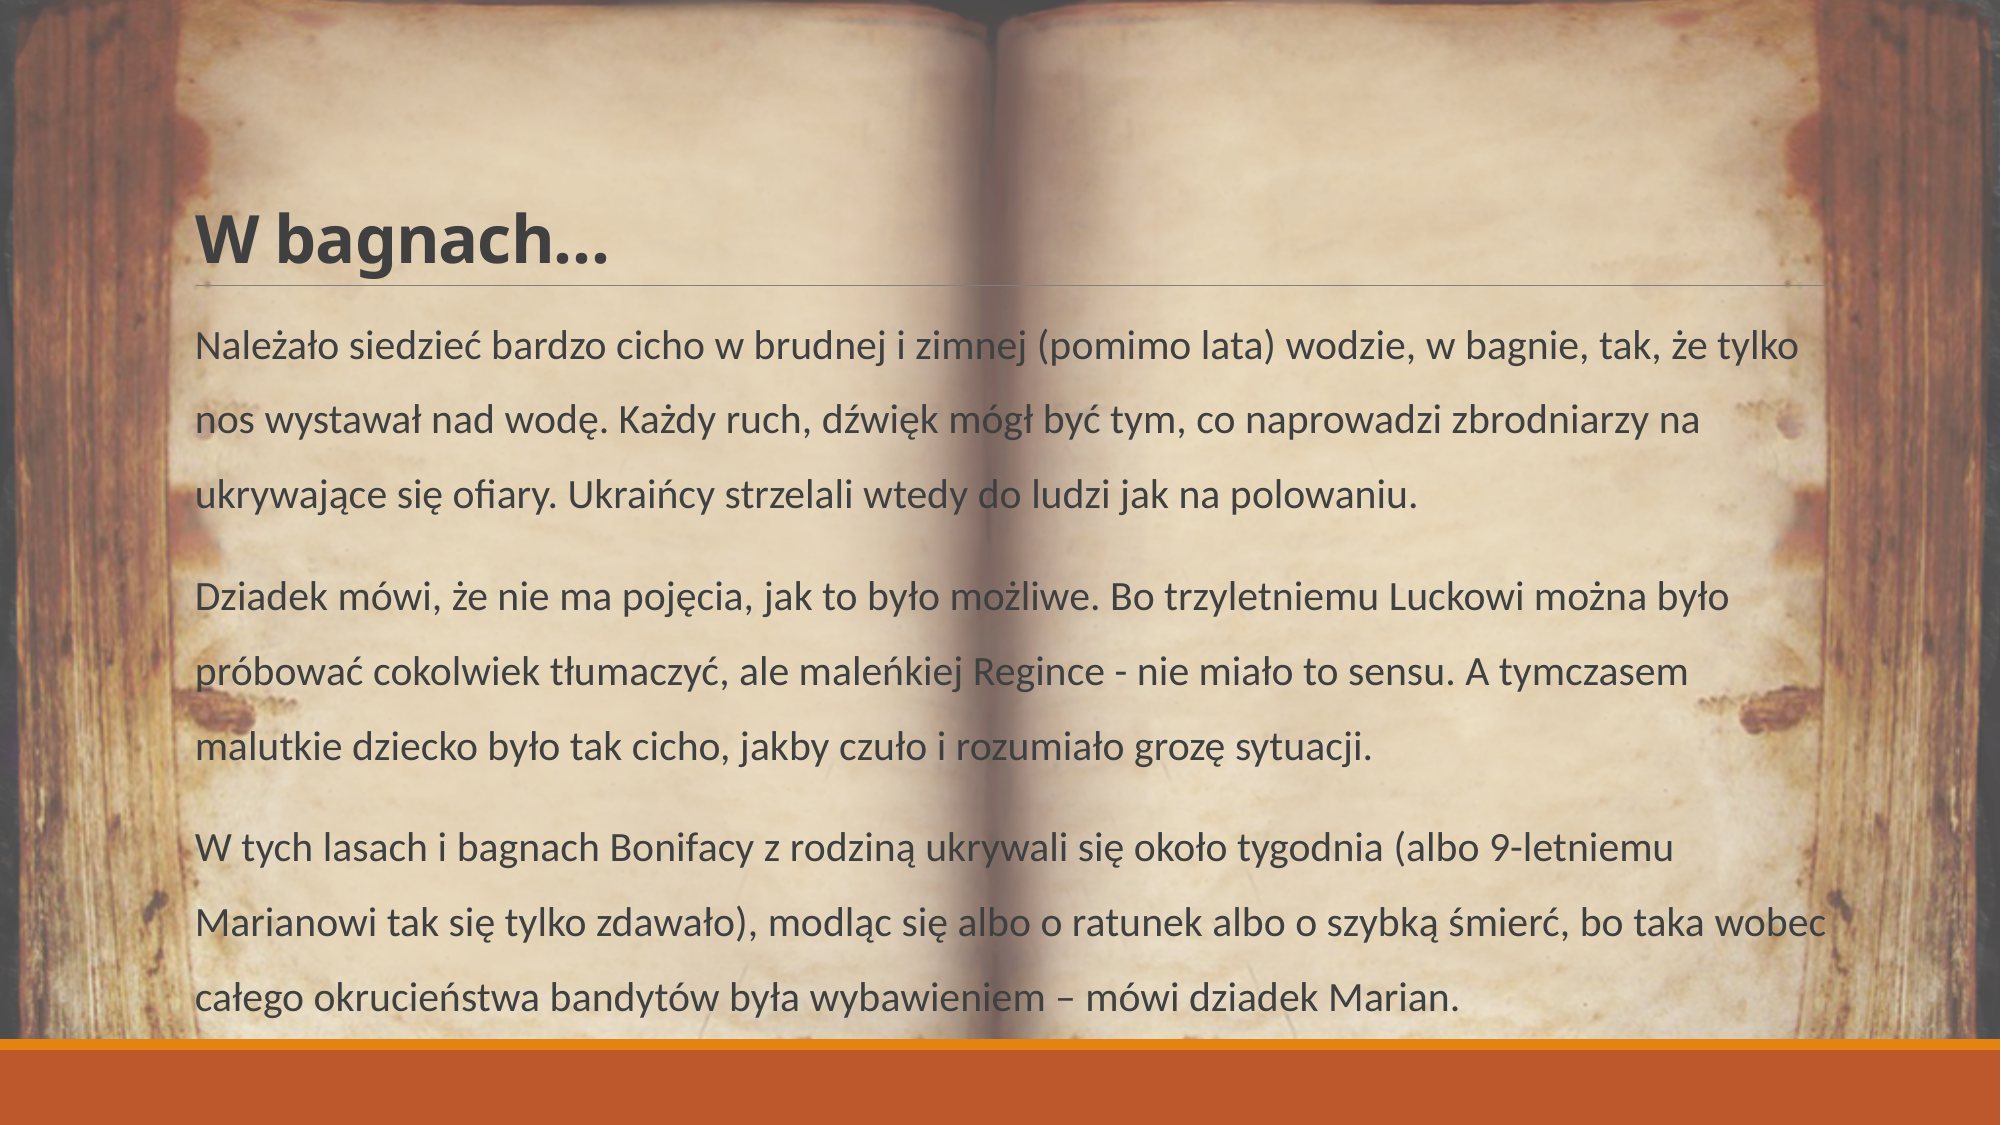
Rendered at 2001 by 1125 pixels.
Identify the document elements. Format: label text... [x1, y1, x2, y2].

title W bagnach… [180, 47, 1830, 285]
list Należało siedzieć bardzo cicho w brudnej i zimnej (pomimo lata) wodzie, w bagnie, tak, że tylko nos wystawał nad wodę. Każdy ruch, dźwięk mógł być tym, co naprowadzi zbrodniarzy na ukrywające się ofiary. Ukraińcy strzelali wtedy do ludzi jak na polowaniu. Dziadek mówi, że nie ma pojęcia, jak to było możliwe. Bo trzyletniemu Luckowi można było próbować cokolwiek tłumaczyć, ale maleńkiej Regince - nie miało to sensu. A tymczasem malutkie dziecko było tak cicho, jakby czuło i rozumiało grozę sytuacji. W tych lasach i bagnach Bonifacy z rodziną ukrywali się około tygodnia (albo 9-letniemu Marianowi tak się tylko zdawało), modląc się albo o ratunek albo o szybką śmierć, bo taka wobec całego okrucieństwa bandytów była wybawieniem – mówi dziadek Marian. [180, 285, 1830, 1030]
